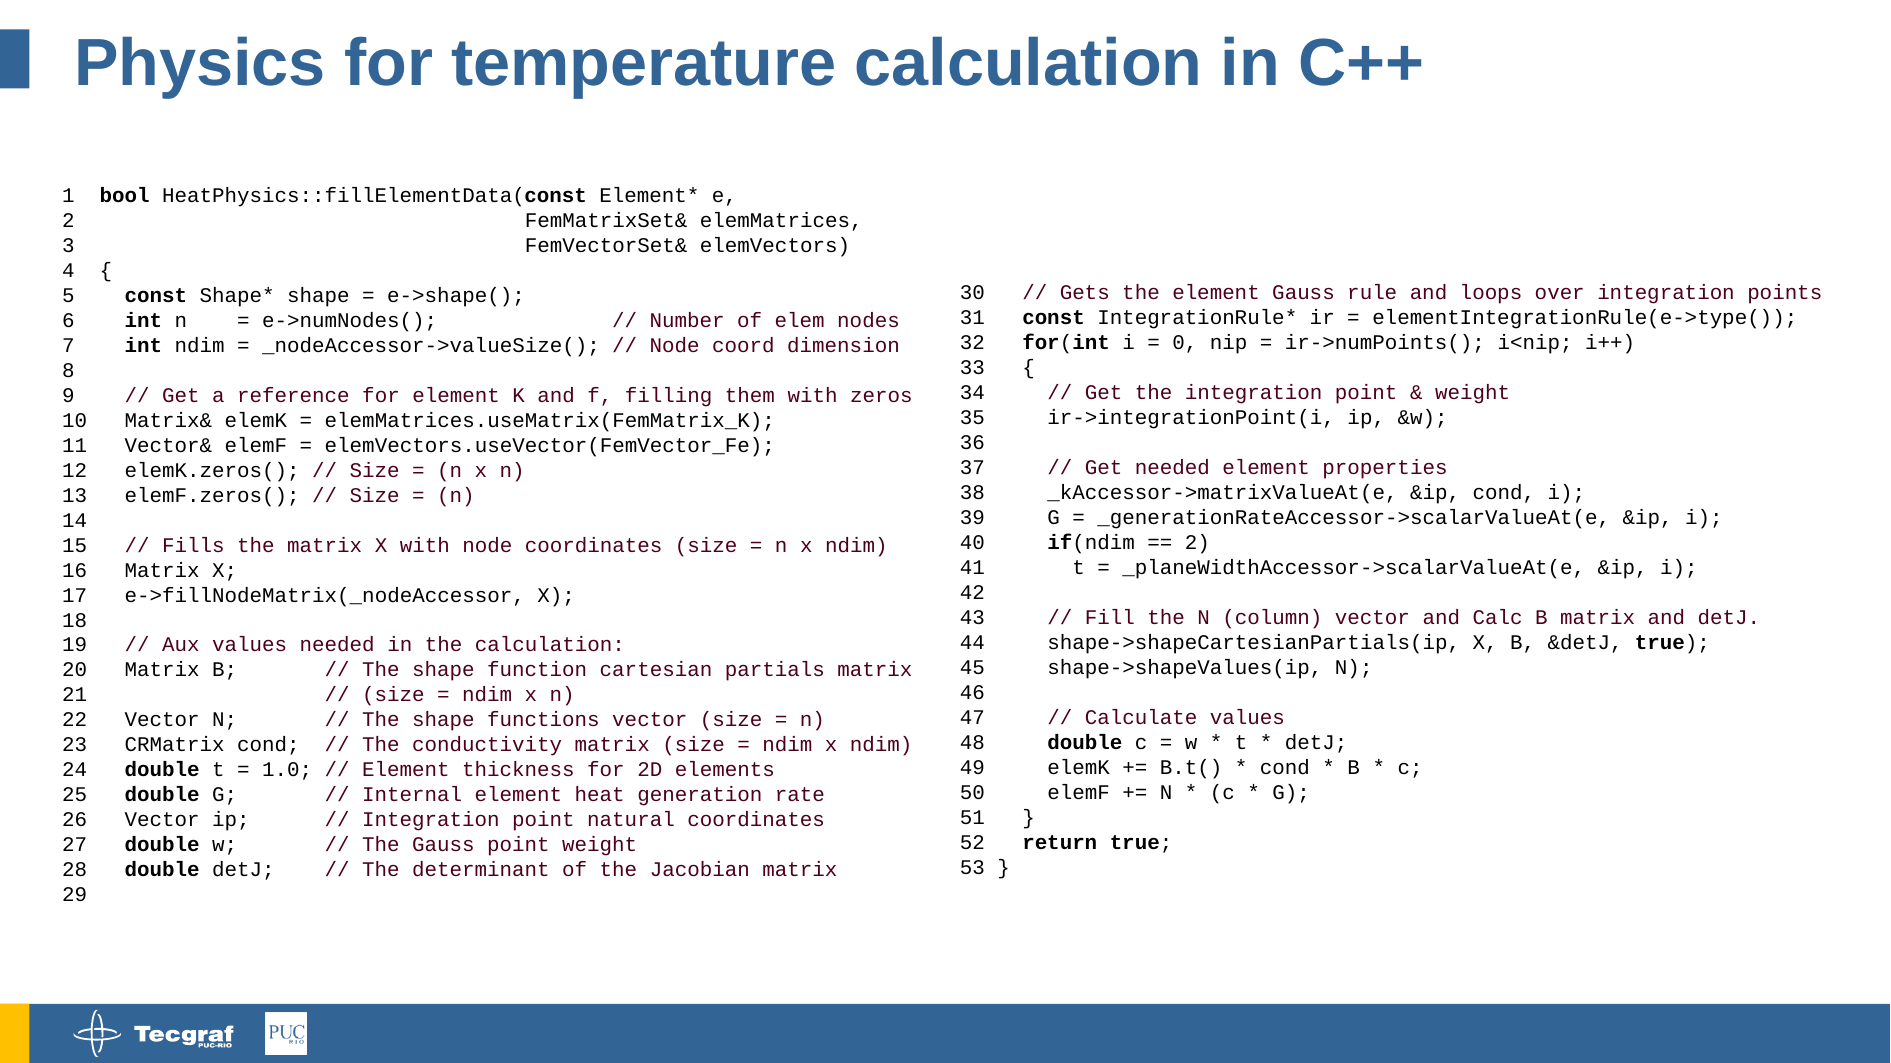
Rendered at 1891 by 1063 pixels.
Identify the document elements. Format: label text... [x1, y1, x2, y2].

title Physics for temperature calculation in C++ [59, 29, 1831, 89]
picture [265, 1012, 307, 1055]
text_box 1 bool HeatPhysics::fillElementData(const Element* e, 2 FemMatrixSet& elemMatrices, 3 FemVectorSet& elemVectors) 4 { 5 const Shape* shape = e->shape(); 6 int n = e->numNodes(); // Number of elem nodes 7 int ndim = _nodeAccessor->valueSize(); // Node coord dimension 8 9 // Get a reference for element K and f, filling them with zeros 10 Matrix& elemK = elemMatrices.useMatrix(FemMatrix_K); 11 Vector& elemF = elemVectors.useVector(FemVector_Fe); 12 elemK.zeros(); // Size = (n x n) 13 elemF.zeros(); // Size = (n) 14 15 // Fills the matrix X with node coordinates (size = n x ndim) 16 Matrix X; 17 e->fillNodeMatrix(_nodeAccessor, X); 18 19 // Aux values needed in the calculation: 20 Matrix B; // The shape function cartesian partials matrix 21 // (size = ndim x n) 22 Vector N; // The shape functions vector (size = n) 23 CRMatrix cond; // The conductivity matrix (size = ndim x ndim) 24 double t = 1.0; // Element thickness for 2D elements 25 double G; // Internal element heat generation rate 26 Vector ip; // Integration point natural coordinates 27 double w; // The Gauss point weight 28 double detJ; // The determinant of the Jacobian matrix 29 [47, 174, 945, 914]
text_box 30 // Gets the element Gauss rule and loops over integration points 31 const IntegrationRule* ir = elementIntegrationRule(e->type()); 32 for(int i = 0, nip = ir->numPoints(); i<nip; i++) 33 { 34 // Get the integration point & weight 35 ir->integrationPoint(i, ip, &w); 36 37 // Get needed element properties 38 _kAccessor->matrixValueAt(e, &ip, cond, i); 39 G = _generationRateAccessor->scalarValueAt(e, &ip, i); 40 if(ndim == 2) 41 t = _planeWidthAccessor->scalarValueAt(e, &ip, i); 42 43 // Fill the N (column) vector and Calc B matrix and detJ. 44 shape->shapeCartesianPartials(ip, X, B, &detJ, true); 45 shape->shapeValues(ip, N); 46 47 // Calculate values 48 double c = w * t * detJ; 49 elemK += B.t() * cond * B * c; 50 elemF += N * (c * G); 51 } 52 return true; 53 } [945, 271, 1843, 886]
